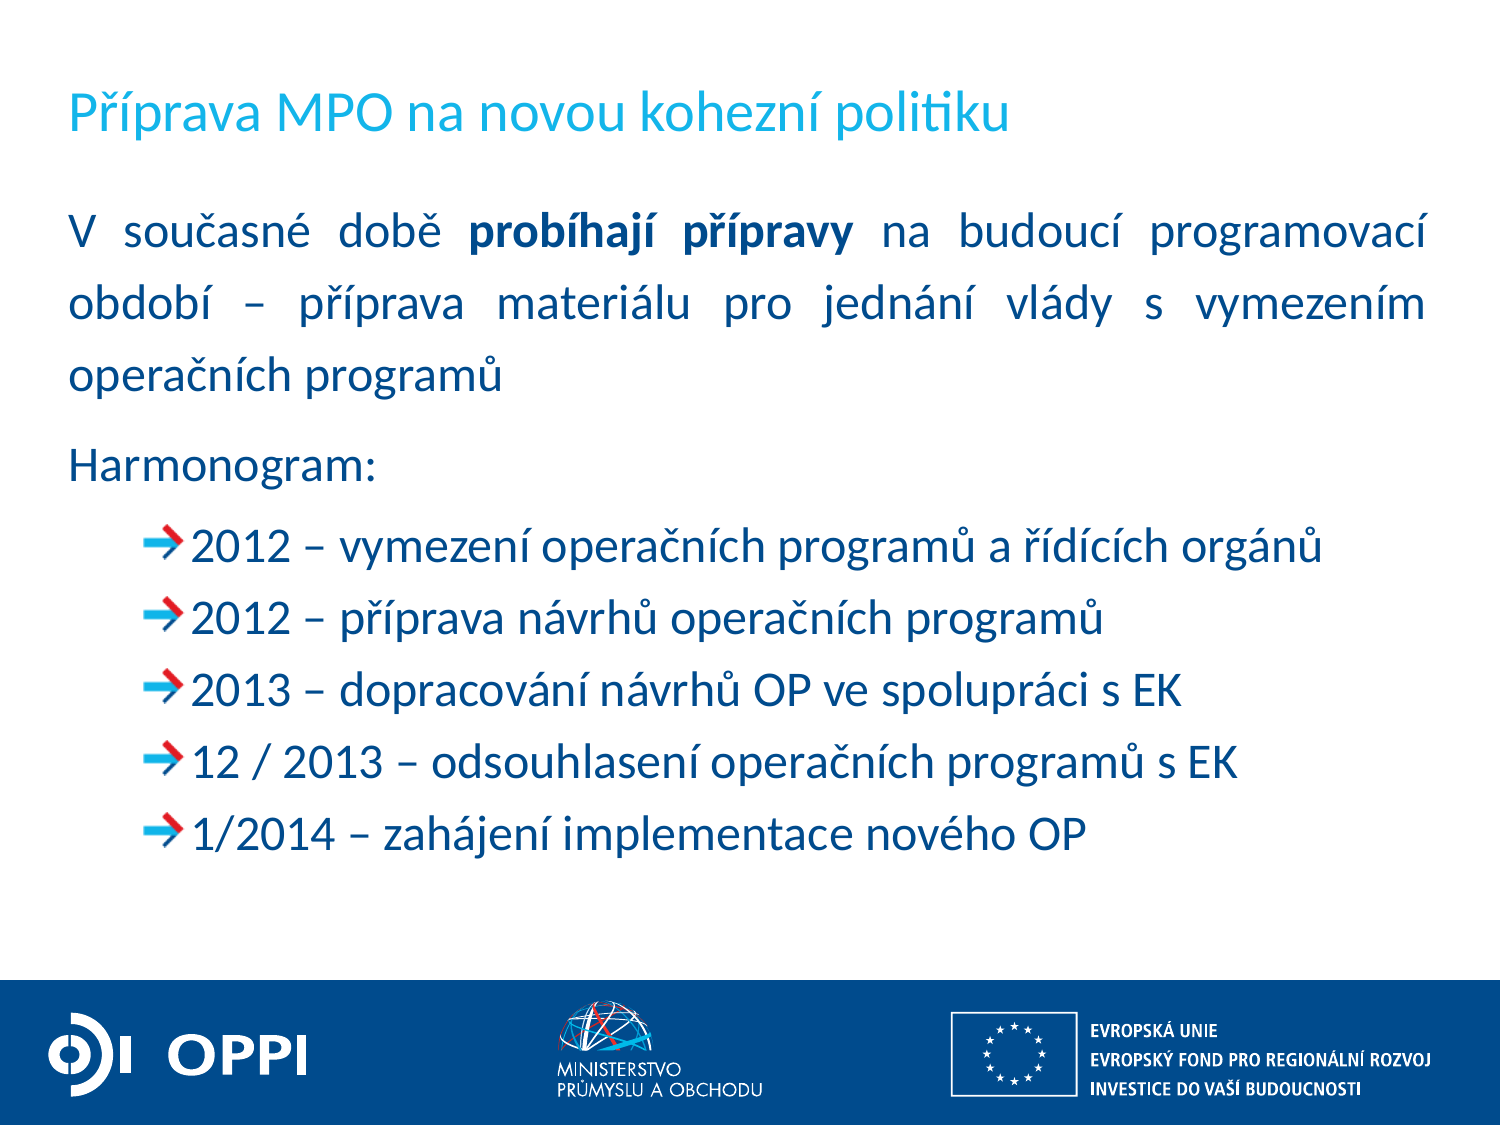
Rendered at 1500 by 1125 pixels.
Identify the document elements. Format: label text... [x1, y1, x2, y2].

picture [143, 524, 185, 560]
picture [143, 596, 185, 632]
picture [143, 668, 185, 704]
picture [143, 812, 185, 848]
picture [143, 740, 185, 776]
list V současné době probíhají přípravy na budoucí programovací období – příprava materiálu pro jednání vlády s vymezením operačních programů Harmonogram: 2012 – vymezení operačních programů a řídících orgánů 2012 – příprava návrhů operačních programů 2013 – dopracování návrhů OP ve spolupráci s EK 12 / 2013 – odsouhlasení operačních programů s EK 1/2014 – zahájení implementace nového OP [68, 126, 1428, 968]
title Příprava MPO na novou kohezní politiku [68, 73, 1428, 126]
picture [585, 1002, 593, 1007]
